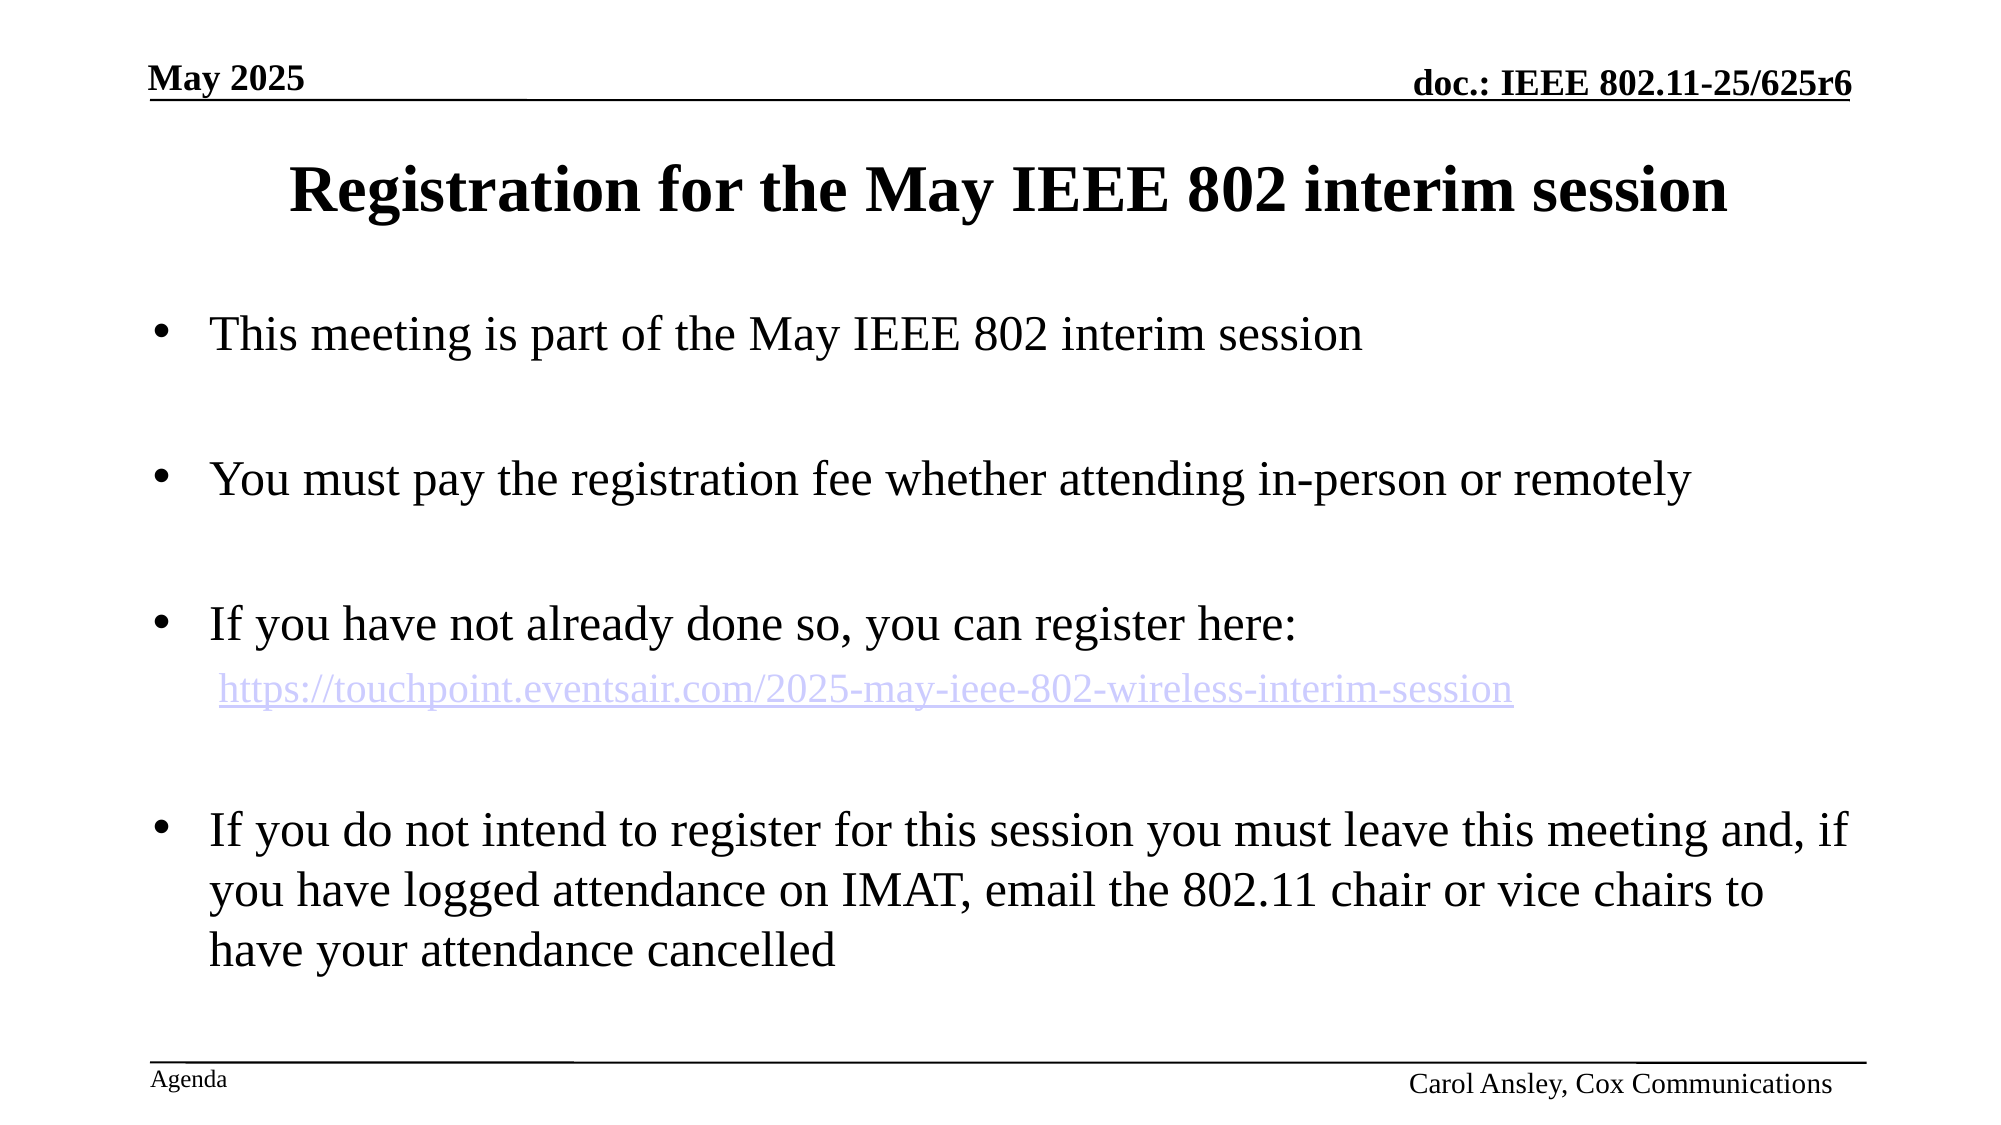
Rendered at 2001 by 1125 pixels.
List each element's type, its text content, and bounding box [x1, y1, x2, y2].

title Registration for the May IEEE 802 interim session [152, 109, 1869, 261]
list This meeting is part of the May IEEE 802 interim session You must pay the registration fee whether attending in-person or remotely If you have not already done so, you can register here: https://touchpoint.eventsair.com/2025-may-ieee-802-wireless-interim-session If you do not intend to register for this session you must leave this meeting and, if you have logged attendance on IMAT, email the 802.11 chair or vice chairs to have your attendance cancelled [137, 292, 1869, 1057]
